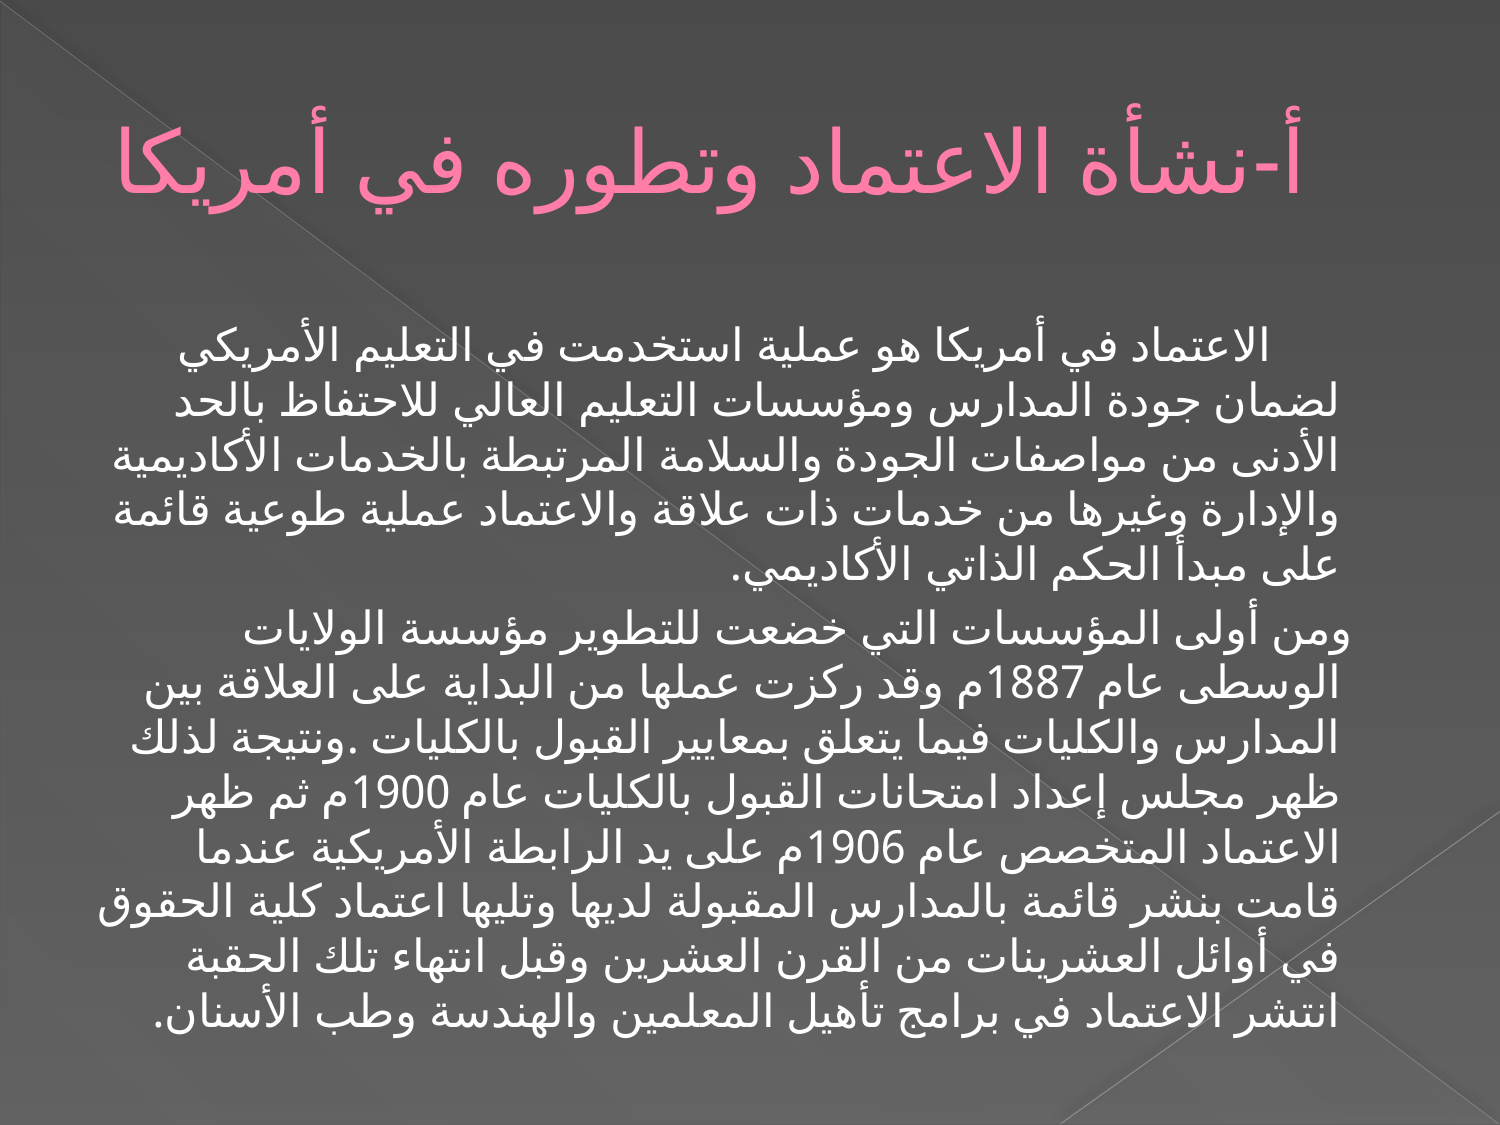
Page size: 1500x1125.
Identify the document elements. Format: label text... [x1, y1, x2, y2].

list الاعتماد في أمريكا هو عملية استخدمت في التعليم الأمريكي لضمان جودة المدارس ومؤسسات التعليم العالي للاحتفاظ بالحد الأدنى من مواصفات الجودة والسلامة المرتبطة بالخدمات الأكاديمية والإدارة وغيرها من خدمات ذات علاقة والاعتماد عملية طوعية قائمة على مبدأ الحكم الذاتي الأكاديمي. ومن أولى المؤسسات التي خضعت للتطوير مؤسسة الولايات الوسطى عام 1887م وقد ركزت عملها من البداية على العلاقة بين المدارس والكليات فيما يتعلق بمعايير القبول بالكليات .ونتيجة لذلك ظهر مجلس إعداد امتحانات القبول بالكليات عام 1900م ثم ظهر الاعتماد المتخصص عام 1906م على يد الرابطة الأمريكية عندما قامت بنشر قائمة بالمدارس المقبولة لديها وتليها اعتماد كلية الحقوق في أوائل العشرينات من القرن العشرين وقبل انتهاء تلك الحقبة انتشر الاعتماد في برامج تأهيل المعلمين والهندسة وطب الأسنان. [75, 308, 1425, 1059]
title أ-نشأة الاعتماد وتطوره في أمريكا [75, 43, 1425, 274]
